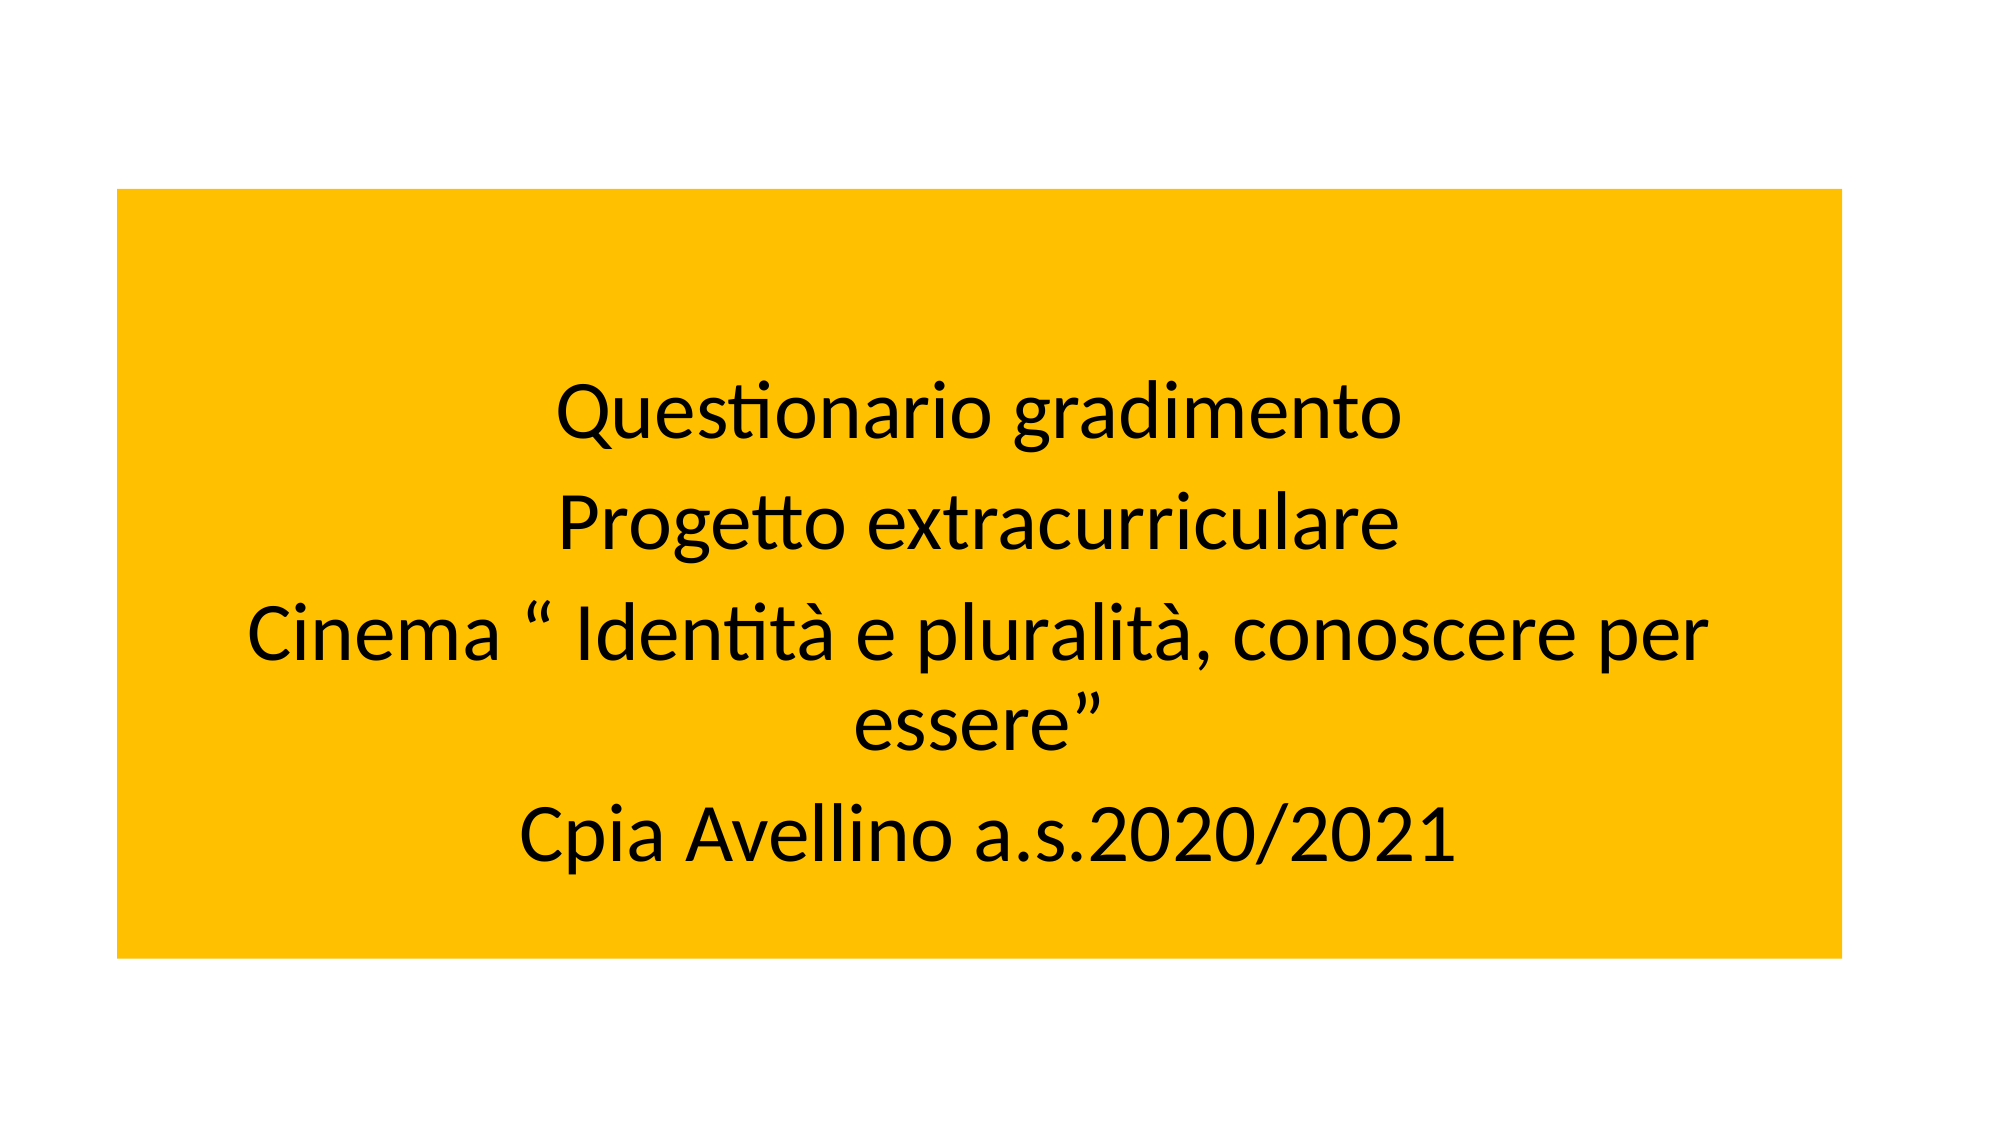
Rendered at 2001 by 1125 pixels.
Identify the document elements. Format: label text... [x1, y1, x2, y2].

list Questionario gradimento Progetto extracurriculare Cinema “ Identità e pluralità, conoscere per essere” Cpia Avellino a.s.2020/2021 [117, 188, 1843, 959]
